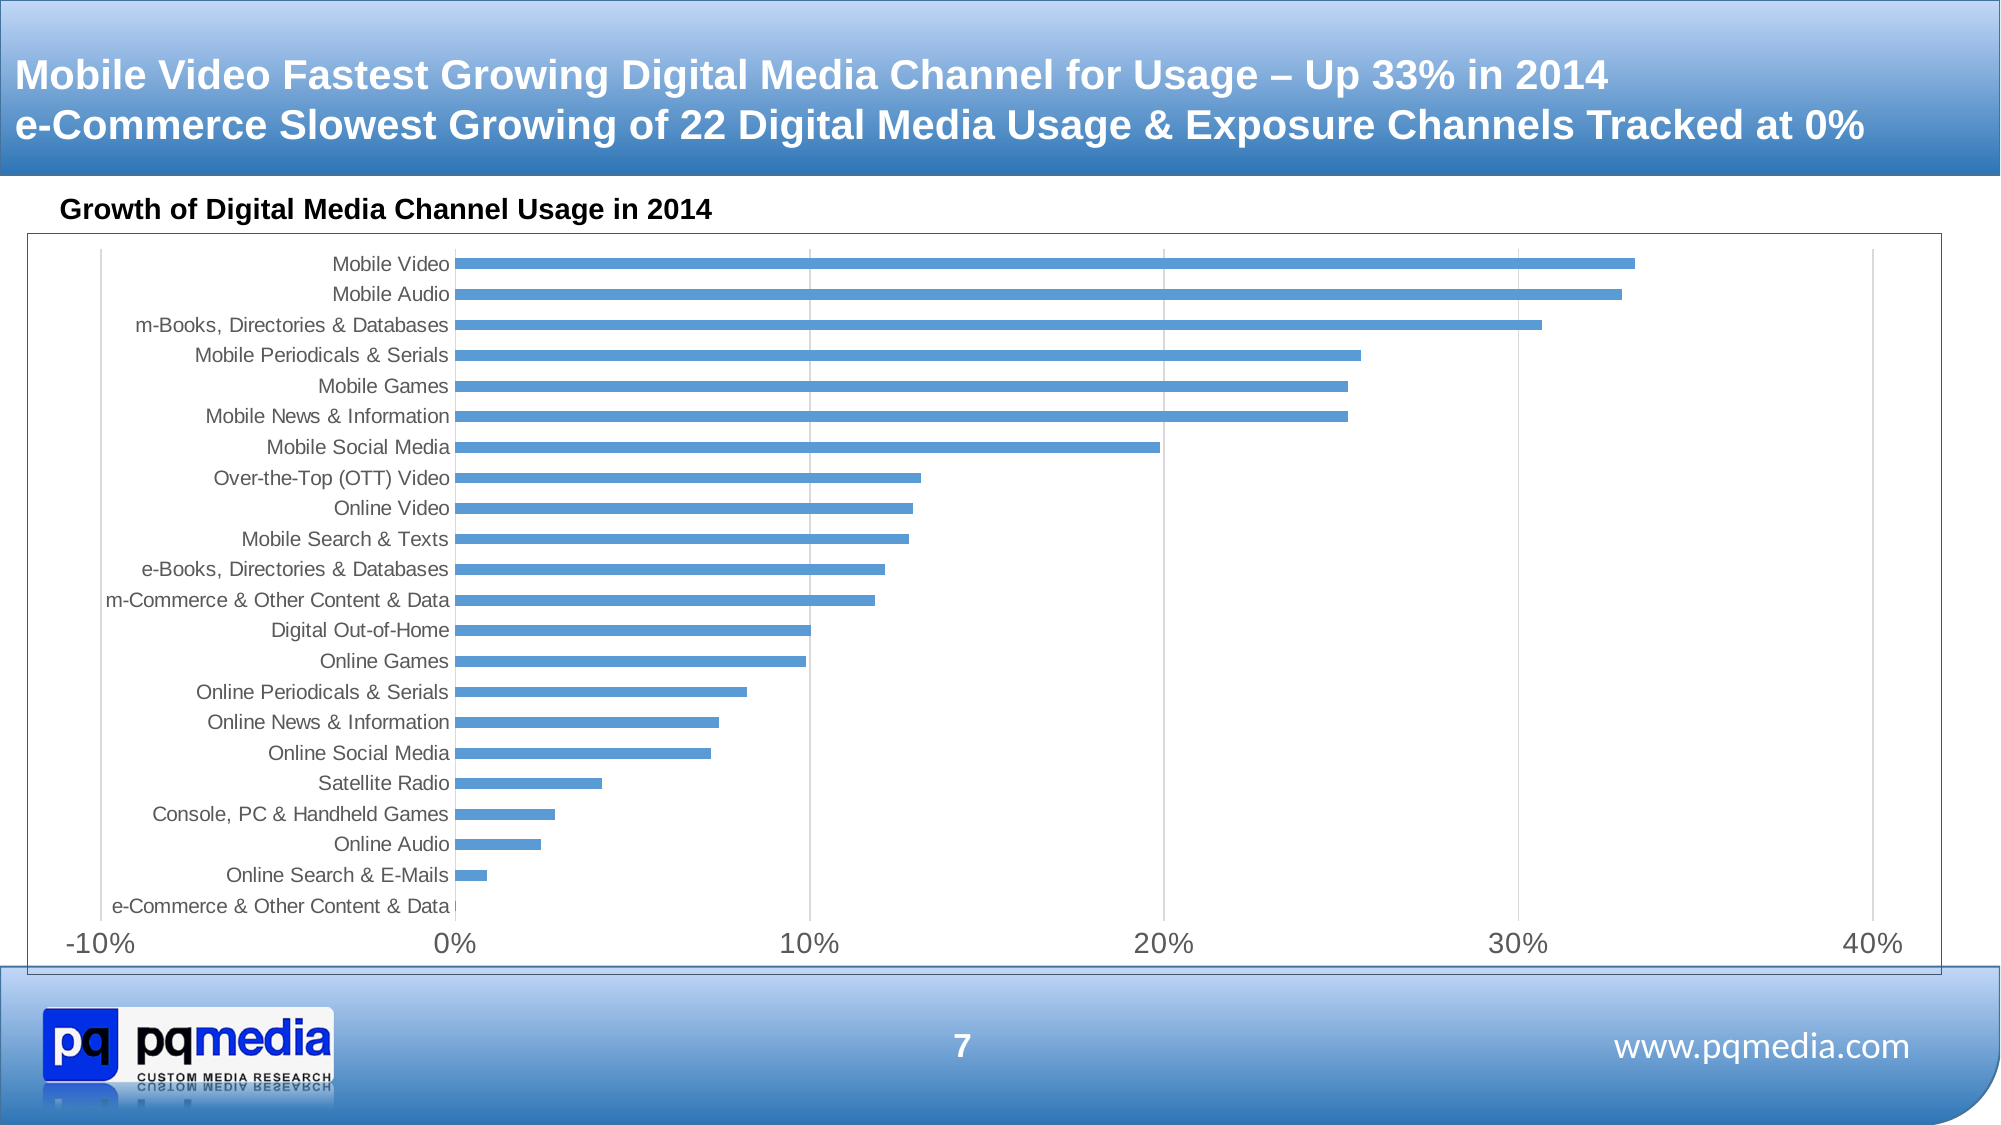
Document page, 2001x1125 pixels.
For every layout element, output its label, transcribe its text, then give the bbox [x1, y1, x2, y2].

chart [27, 233, 1942, 975]
text_box Growth of Digital Media Channel Usage in 2014 [36, 182, 728, 233]
picture [41, 1007, 335, 1125]
text_box Mobile Video Fastest Growing Digital Media Channel for Usage – Up 33% in 2014 e-Commerce Slowest Growing of 22 Digital Media Usage & Exposure Channels Tracked at 0% [0, 40, 2000, 141]
